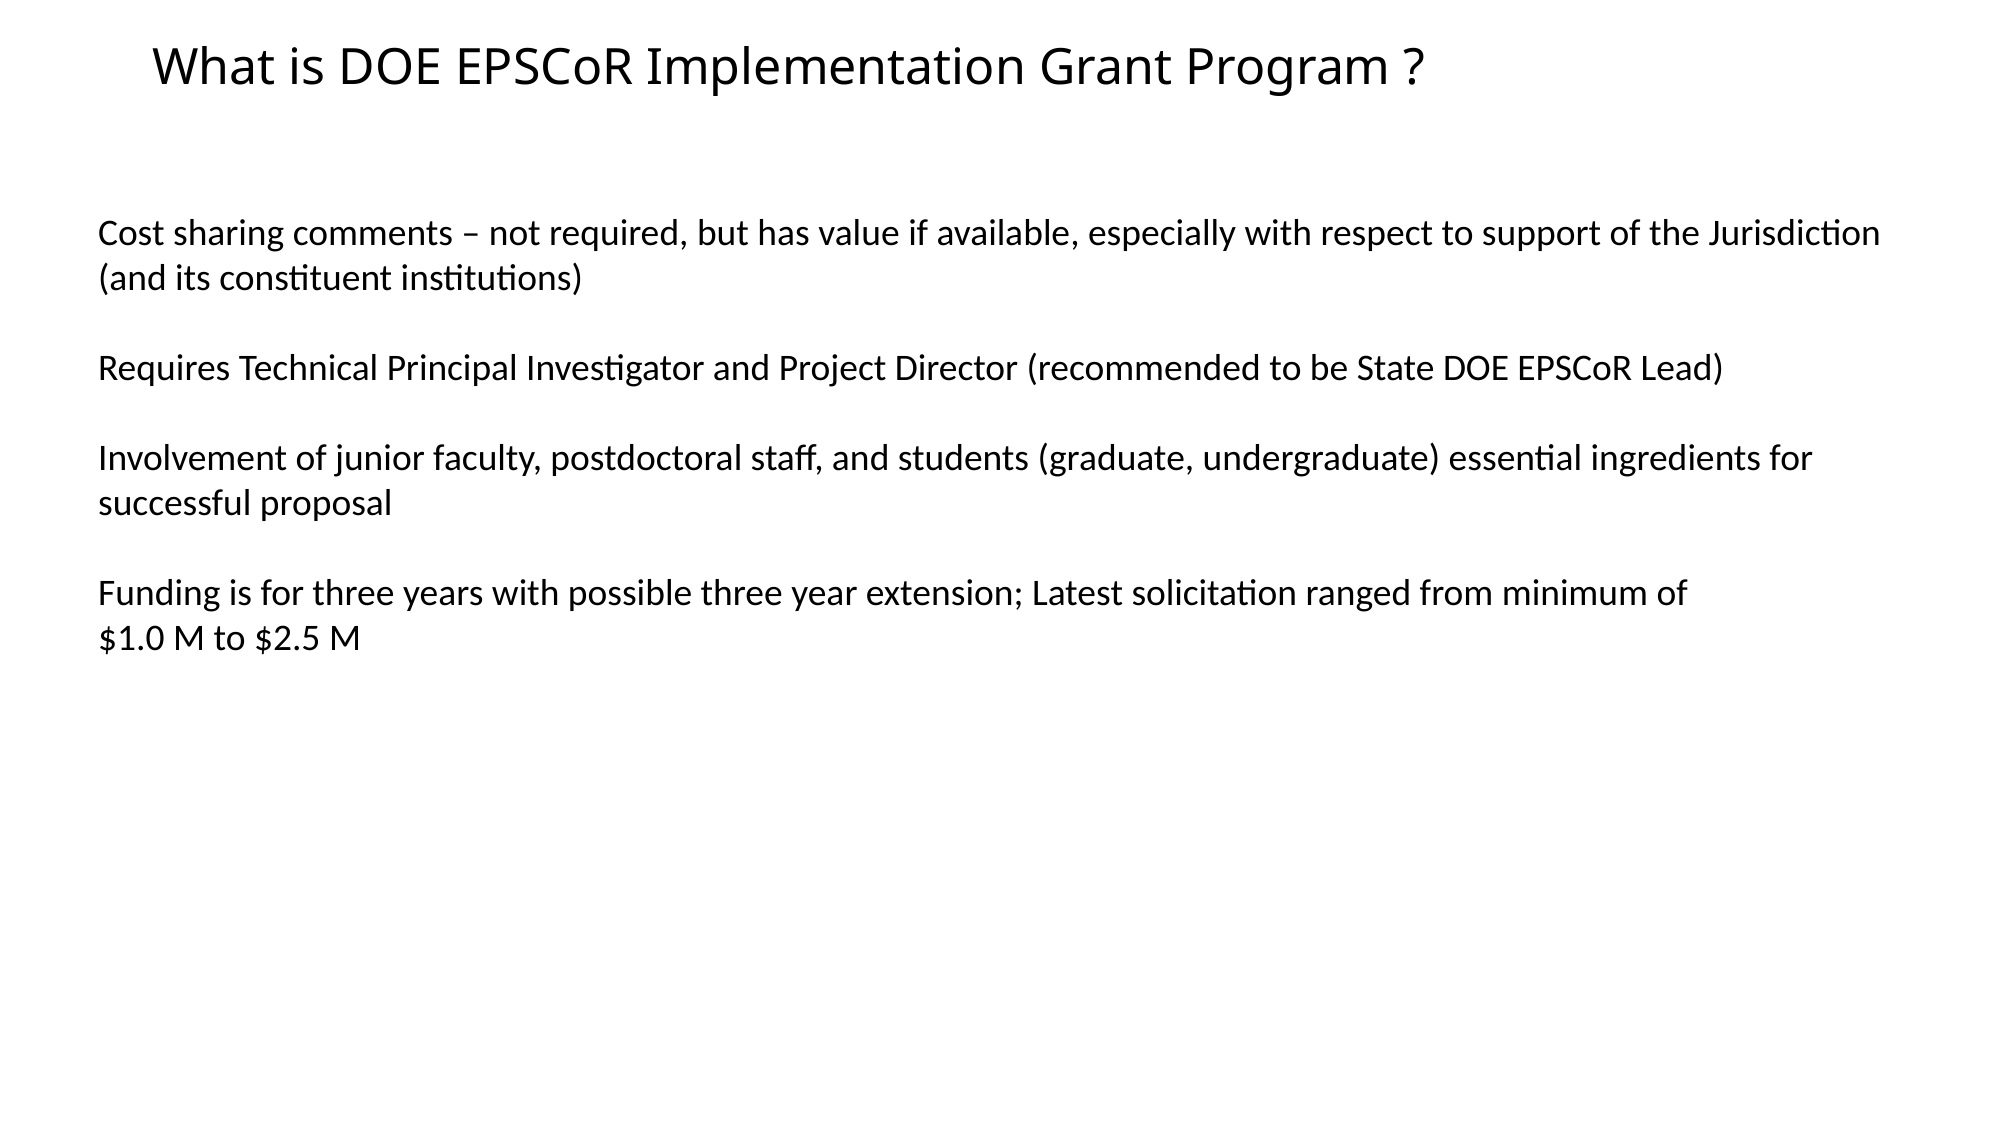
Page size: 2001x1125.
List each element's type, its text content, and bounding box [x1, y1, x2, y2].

text_box Cost sharing comments – not required, but has value if available, especially with respect to support of the Jurisdiction (and its constituent institutions) Requires Technical Principal Investigator and Project Director (recommended to be State DOE EPSCoR Lead) Involvement of junior faculty, postdoctoral staff, and students (graduate, undergraduate) essential ingredients for successful proposal Funding is for three years with possible three year extension; Latest solicitation ranged from minimum of $1.0 M to $2.5 M [83, 155, 1944, 980]
title What is DOE EPSCoR Implementation Grant Program ? [137, 0, 1863, 138]
